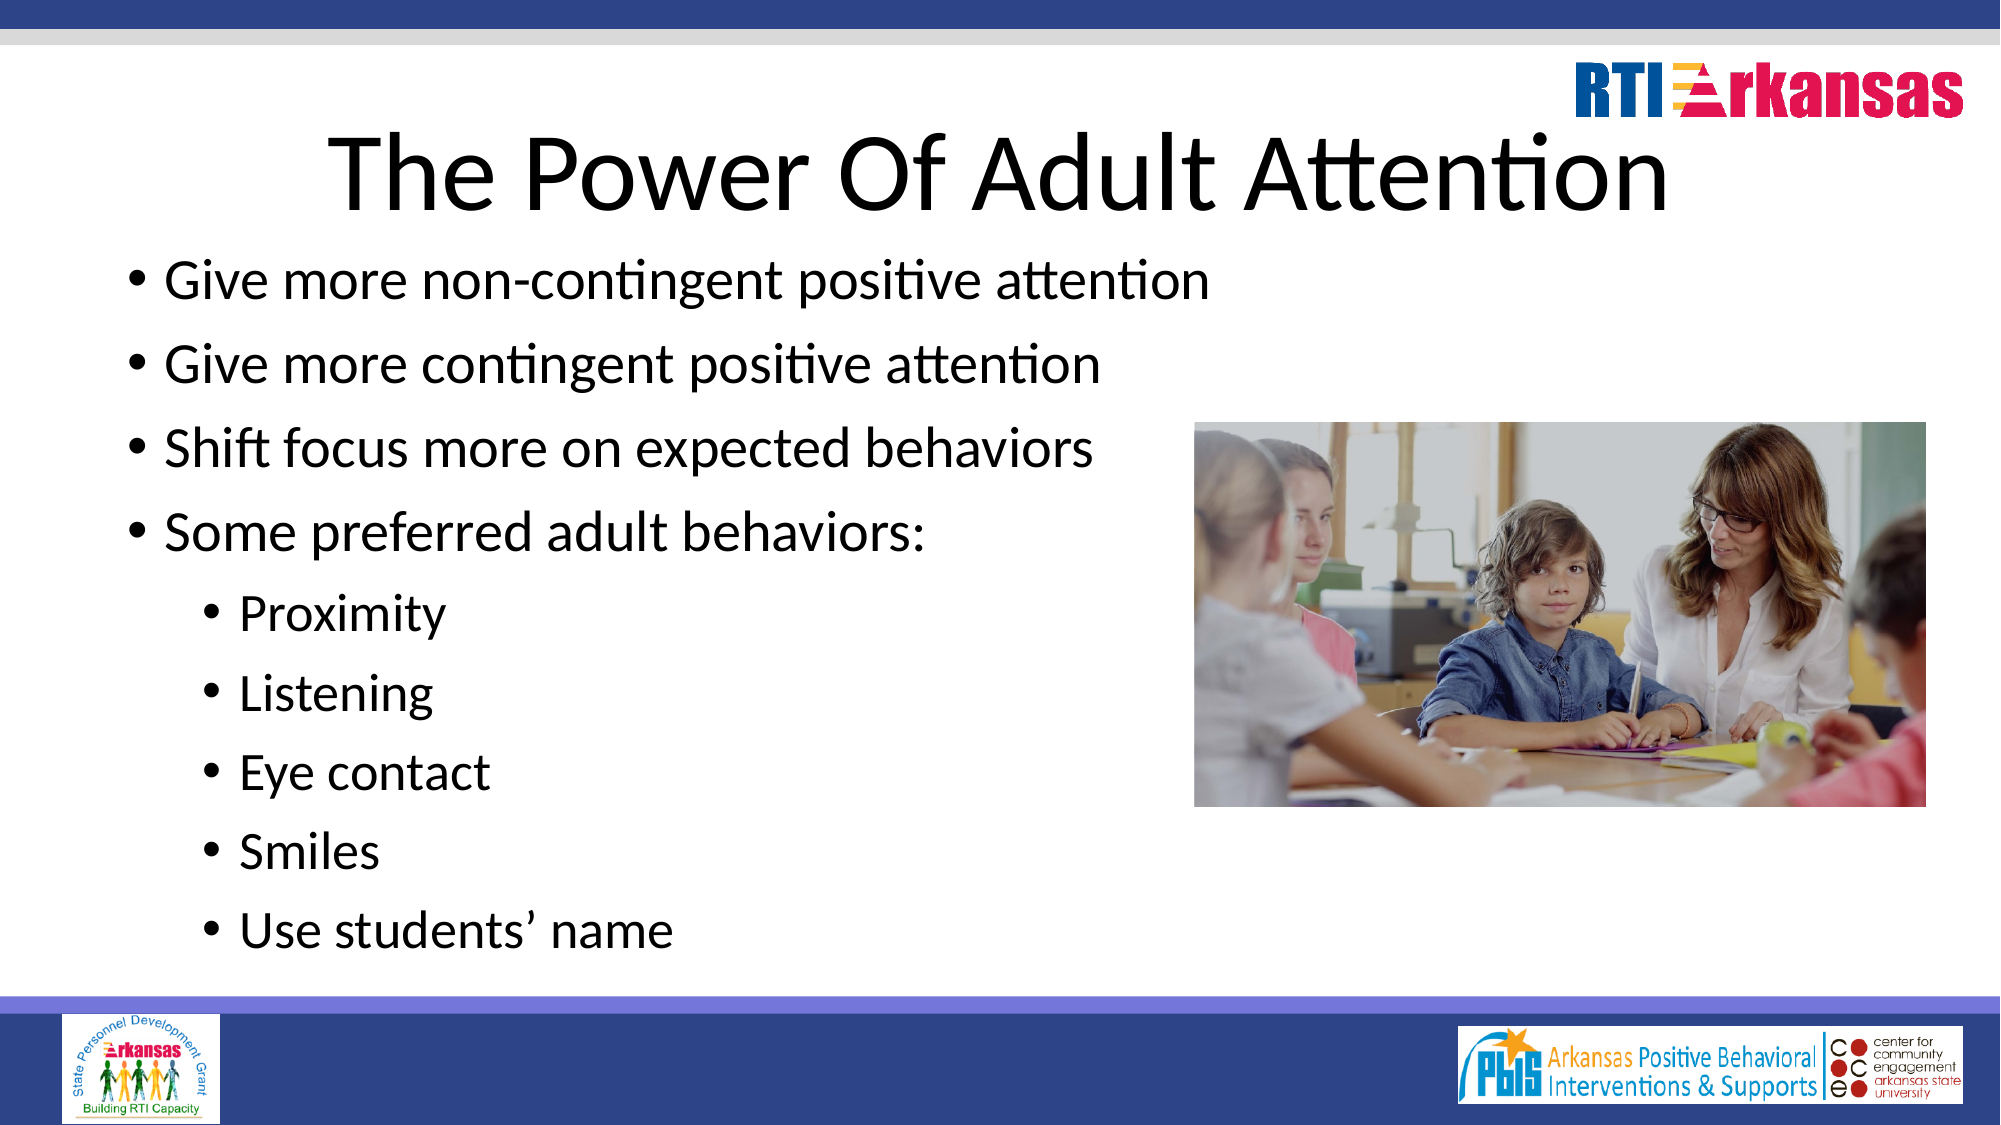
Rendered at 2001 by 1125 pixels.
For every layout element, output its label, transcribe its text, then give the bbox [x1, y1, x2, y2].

picture [1573, 55, 1964, 122]
picture [1458, 1025, 1964, 1104]
list Give more non-contingent positive attention Give more contingent positive attention Shift focus more on expected behaviors Some preferred adult behaviors: Proximity Listening Eye contact Smiles Use students’ name [112, 242, 1890, 988]
picture [62, 1013, 220, 1124]
picture [1194, 422, 1926, 807]
title The Power Of Adult Attention [0, 122, 2000, 243]
